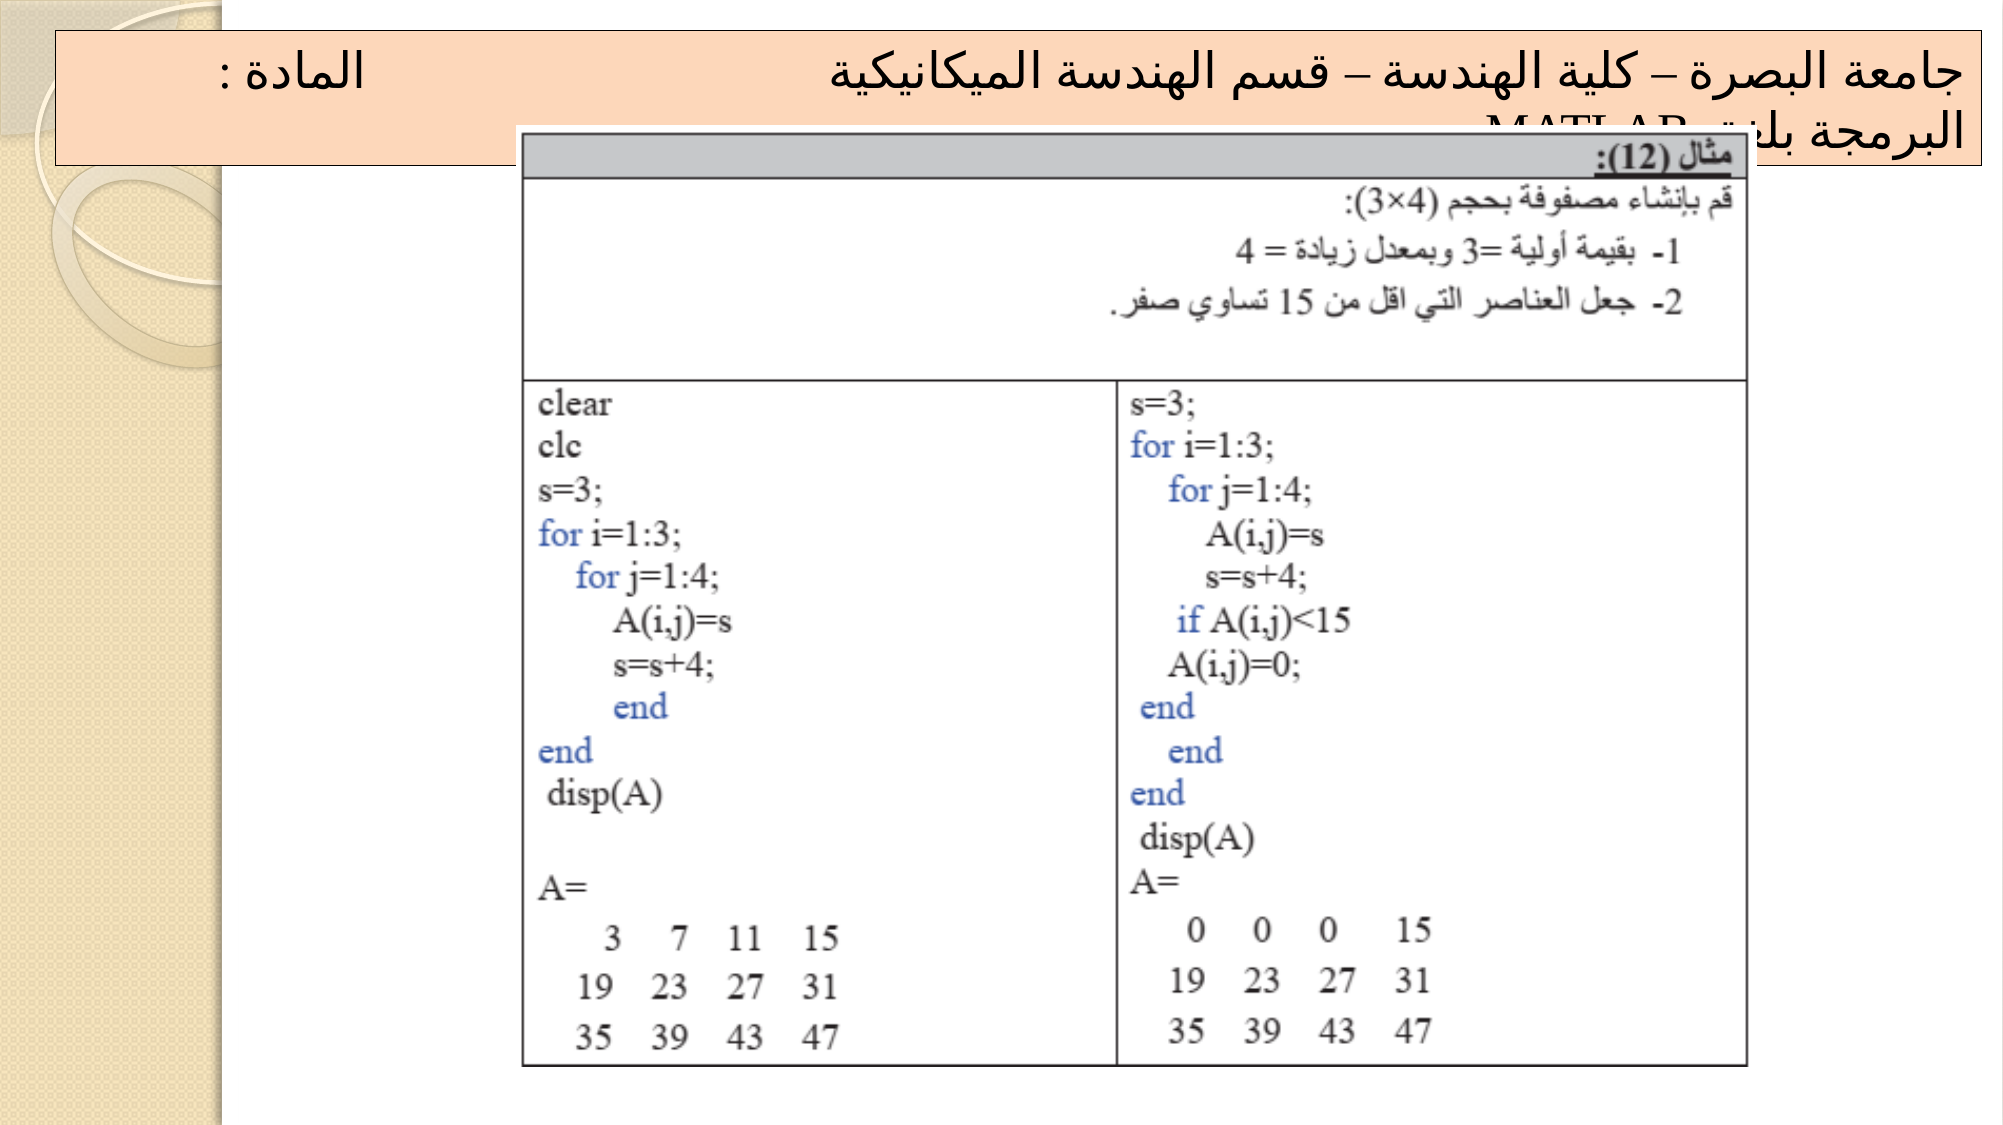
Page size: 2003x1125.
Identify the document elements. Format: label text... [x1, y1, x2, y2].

text_box جامعة البصرة – كلية الهندسة – قسم الهندسة الميكانيكية المادة : البرمجة بلغة MATLAB [55, 30, 1982, 166]
picture [516, 125, 1758, 1067]
